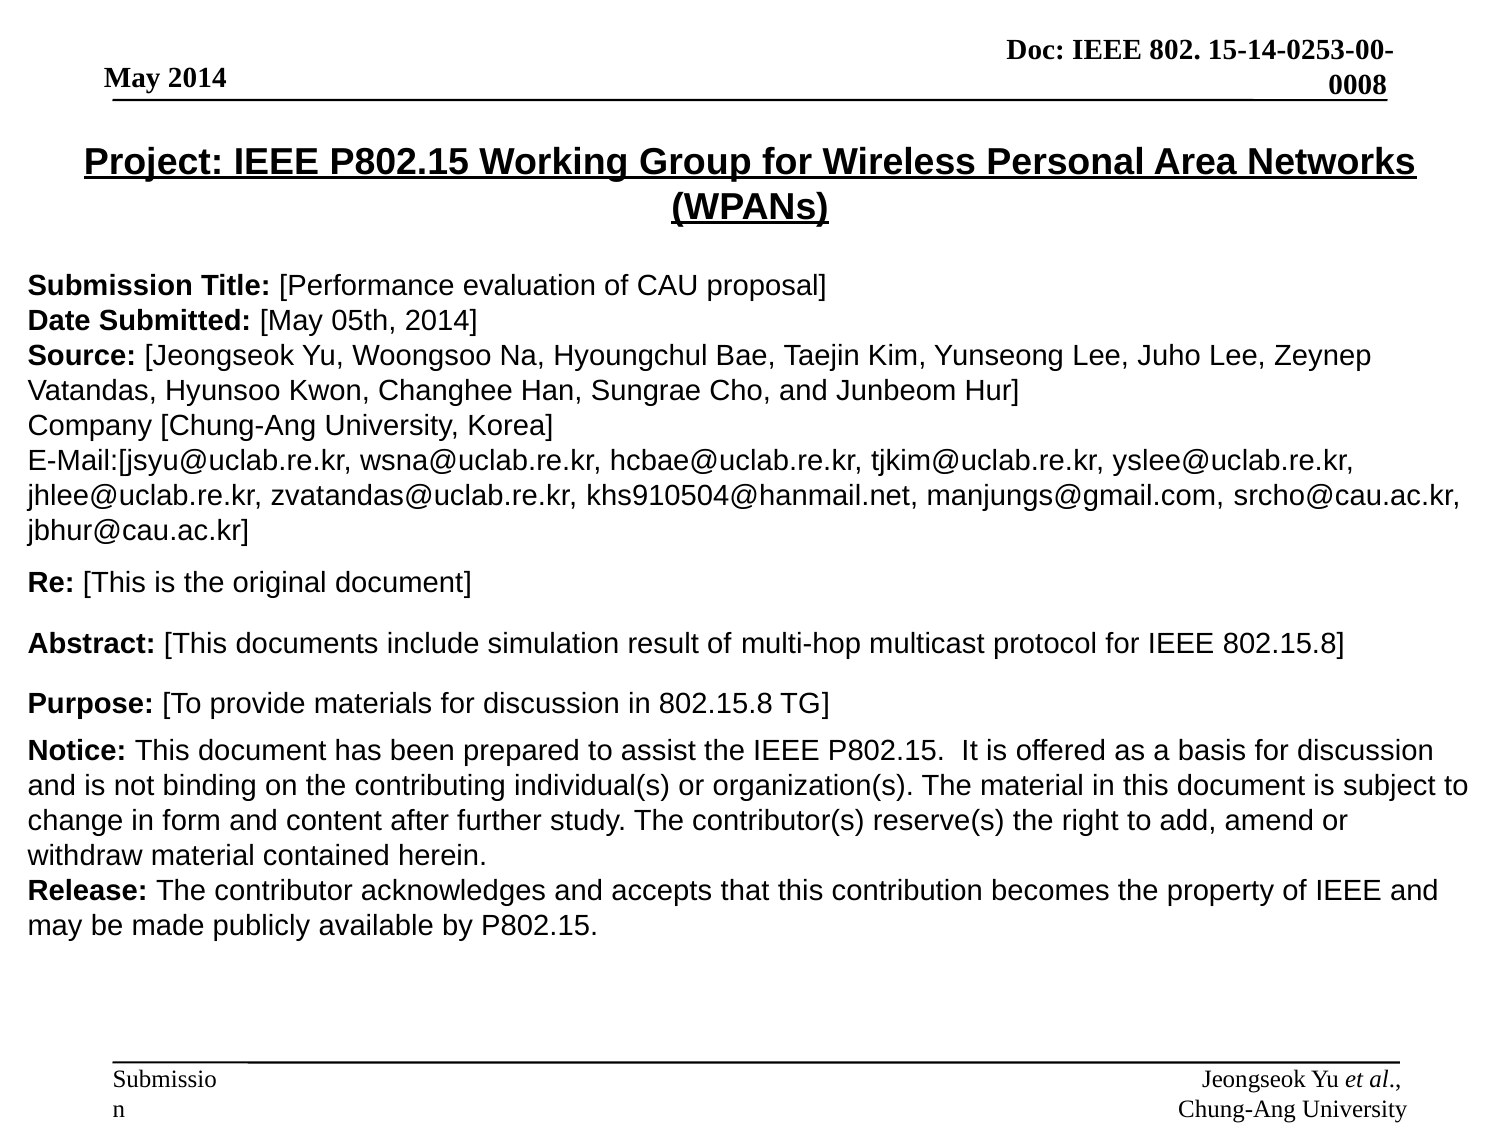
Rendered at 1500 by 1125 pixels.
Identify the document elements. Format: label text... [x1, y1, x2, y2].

text_box Project: IEEE P802.15 Working Group for Wireless Personal Area Networks (WPANs) Submission Title: [Performance evaluation of CAU proposal] Date Submitted: [May 05th, 2014] Source: [Jeongseok Yu, Woongsoo Na, Hyoungchul Bae, Taejin Kim, Yunseong Lee, Juho Lee, Zeynep Vatandas, Hyunsoo Kwon, Changhee Han, Sungrae Cho, and Junbeom Hur] Company [Chung-Ang University, Korea] E-Mail:[jsyu@uclab.re.kr, wsna@uclab.re.kr, hcbae@uclab.re.kr, tjkim@uclab.re.kr, yslee@uclab.re.kr, jhlee@uclab.re.kr, zvatandas@uclab.re.kr, khs910504@hanmail.net, manjungs@gmail.com, srcho@cau.ac.kr, jbhur@cau.ac.kr] Re: [This is the original document] Abstract: [This documents include simulation result of multi-hop multicast protocol for IEEE 802.15.8] Purpose: [To provide materials for discussion in 802.15.8 TG] Notice: This document has been prepared to assist the IEEE P802.15. It is offered as a basis for discussion and is not binding on the contributing individual(s) or organization(s). The material in this document is subject to change in form and content after further study. The contributor(s) reserve(s) the right to add, amend or withdraw material contained herein. Release: The contributor acknowledges and accepts that this contribution becomes the property of IEEE and may be made publicly available by P802.15. [12, 129, 1488, 949]
